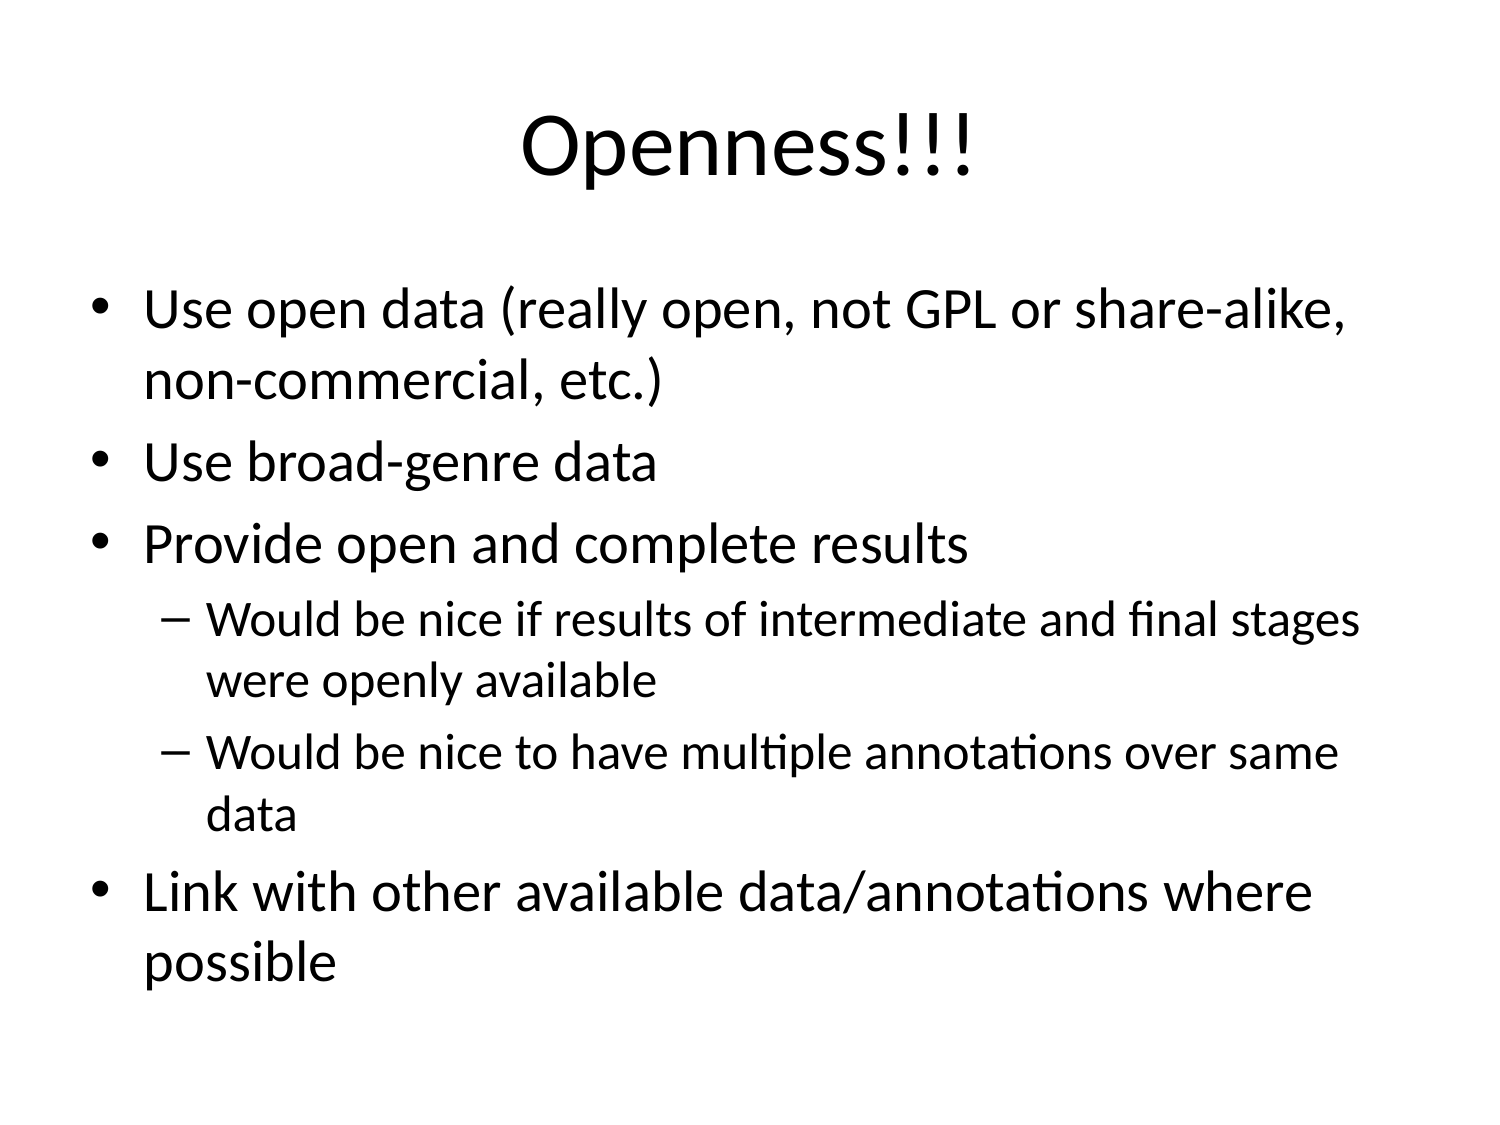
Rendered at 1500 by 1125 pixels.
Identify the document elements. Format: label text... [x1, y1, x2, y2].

list Use open data (really open, not GPL or share-alike, non-commercial, etc.) Use broad-genre data Provide open and complete results Would be nice if results of intermediate and final stages were openly available Would be nice to have multiple annotations over same data Link with other available data/annotations where possible [75, 262, 1425, 1005]
title Openness!!! [75, 45, 1425, 233]
